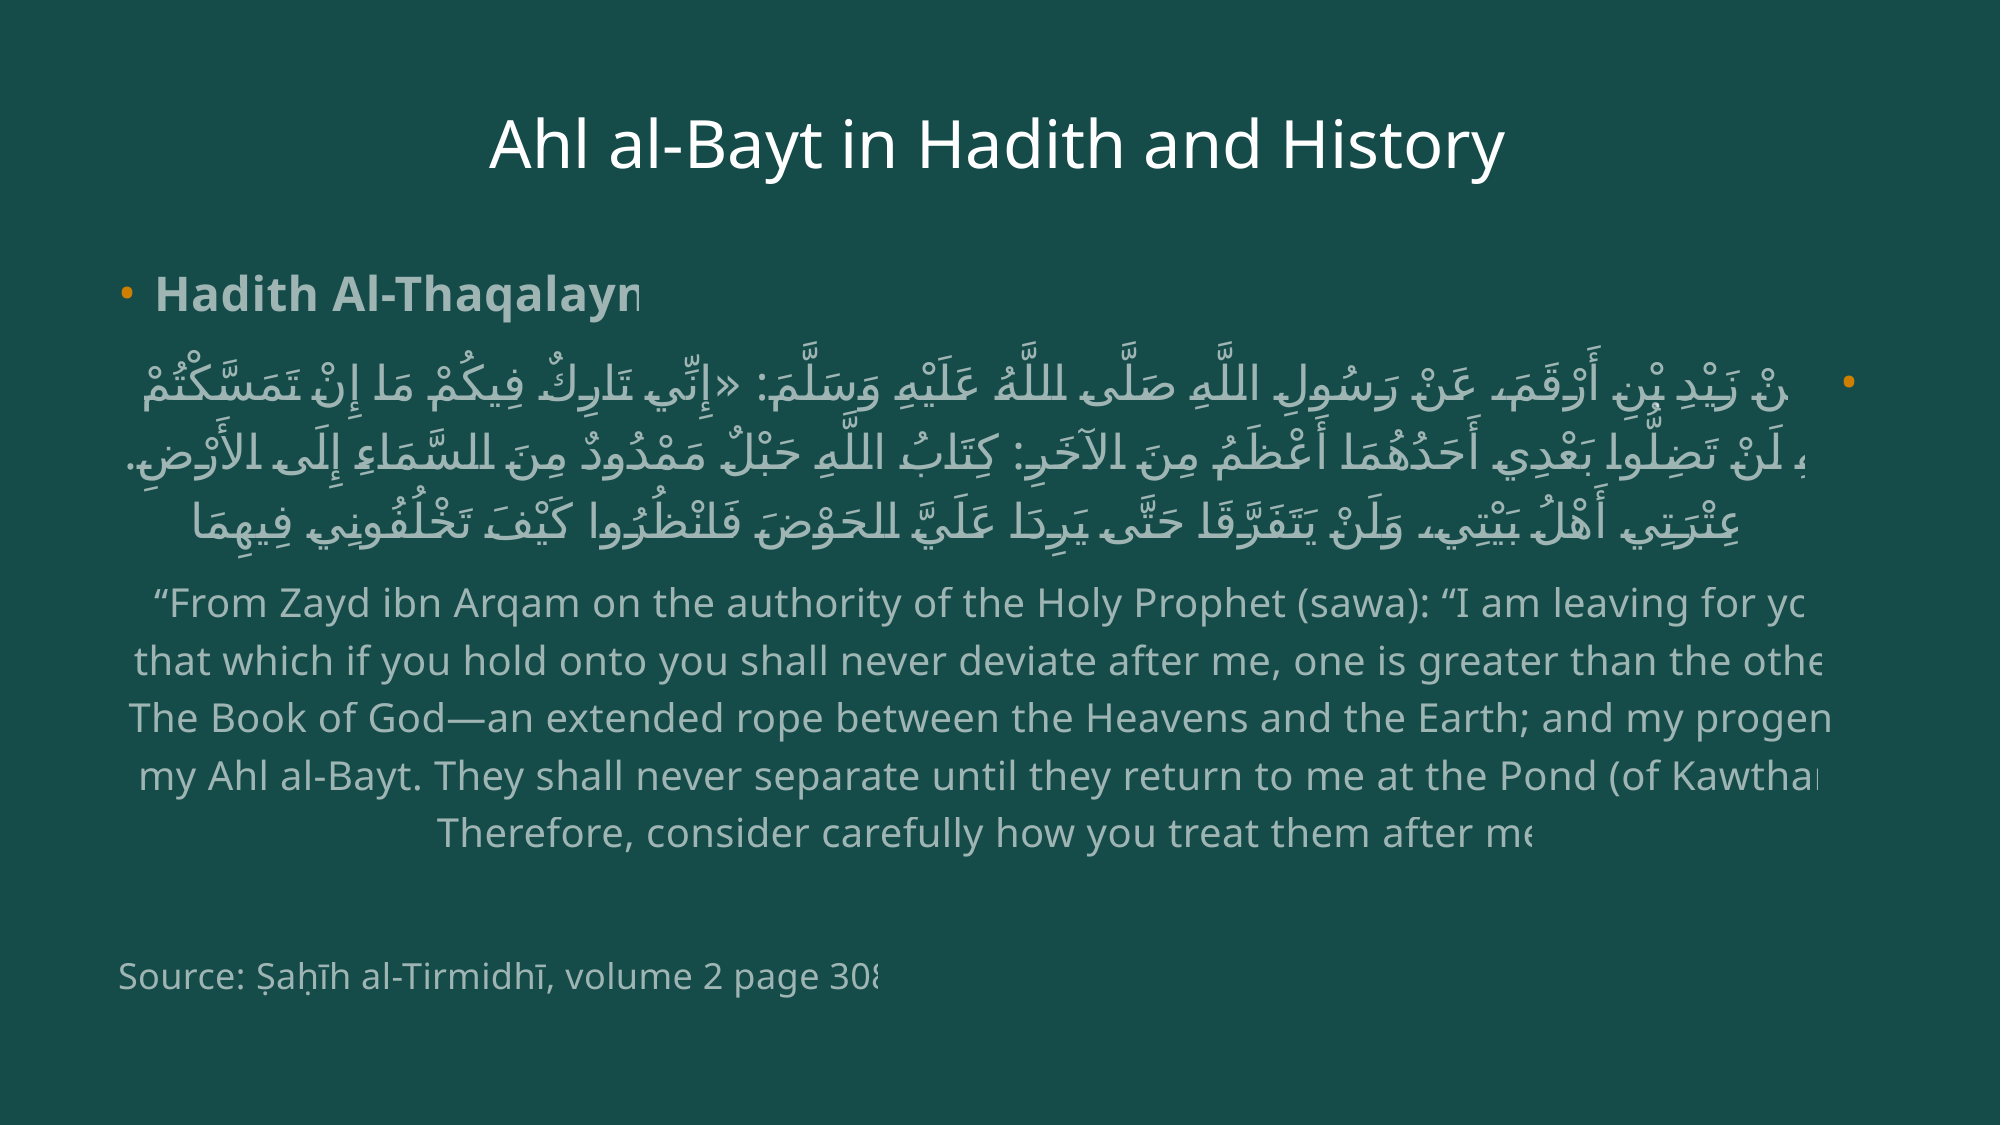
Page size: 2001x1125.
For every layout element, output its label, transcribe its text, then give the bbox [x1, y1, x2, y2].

list Hadith Al-Thaqalayn عَنْ زَيْدِ بْنِ أَرْقَمَ، عَنْ رَسُولِ اللَّهِ صَلَّى اللَّهُ عَلَيْهِ وَسَلَّمَ: «إِنِّي تَارِكٌ فِيكُمْ مَا إِنْ تَمَسَّكْتُمْ بِهِ لَنْ تَضِلُّوا بَعْدِي أَحَدُهُمَا أَعْظَمُ مِنَ الآخَرِ: كِتَابُ اللَّهِ حَبْلٌ مَمْدُودٌ مِنَ السَّمَاءِ إِلَى الأَرْضِ. وَعِتْرَتِي أَهْلُ بَيْتِي، وَلَنْ يَتَفَرَّقَا حَتَّى يَرِدَا عَلَيَّ الحَوْضَ فَانْظُرُوا كَيْفَ تَخْلُفُونِي فِيهِمَا “From Zayd ibn Arqam on the authority of the Holy Prophet (sawa): “I am leaving for you that which if you hold onto you shall never deviate after me, one is greater than the other: The Book of God—an extended rope between the Heavens and the Earth; and my progeny, my Ahl al-Bayt. They shall never separate until they return to me at the Pond (of Kawthar). Therefore, consider carefully how you treat them after me. Source: Ṣaḥīh al-Tirmidhī, volume 2 page 308 [118, 251, 1878, 1024]
title Ahl al-Bayt in Hadith and History [118, 101, 1878, 229]
